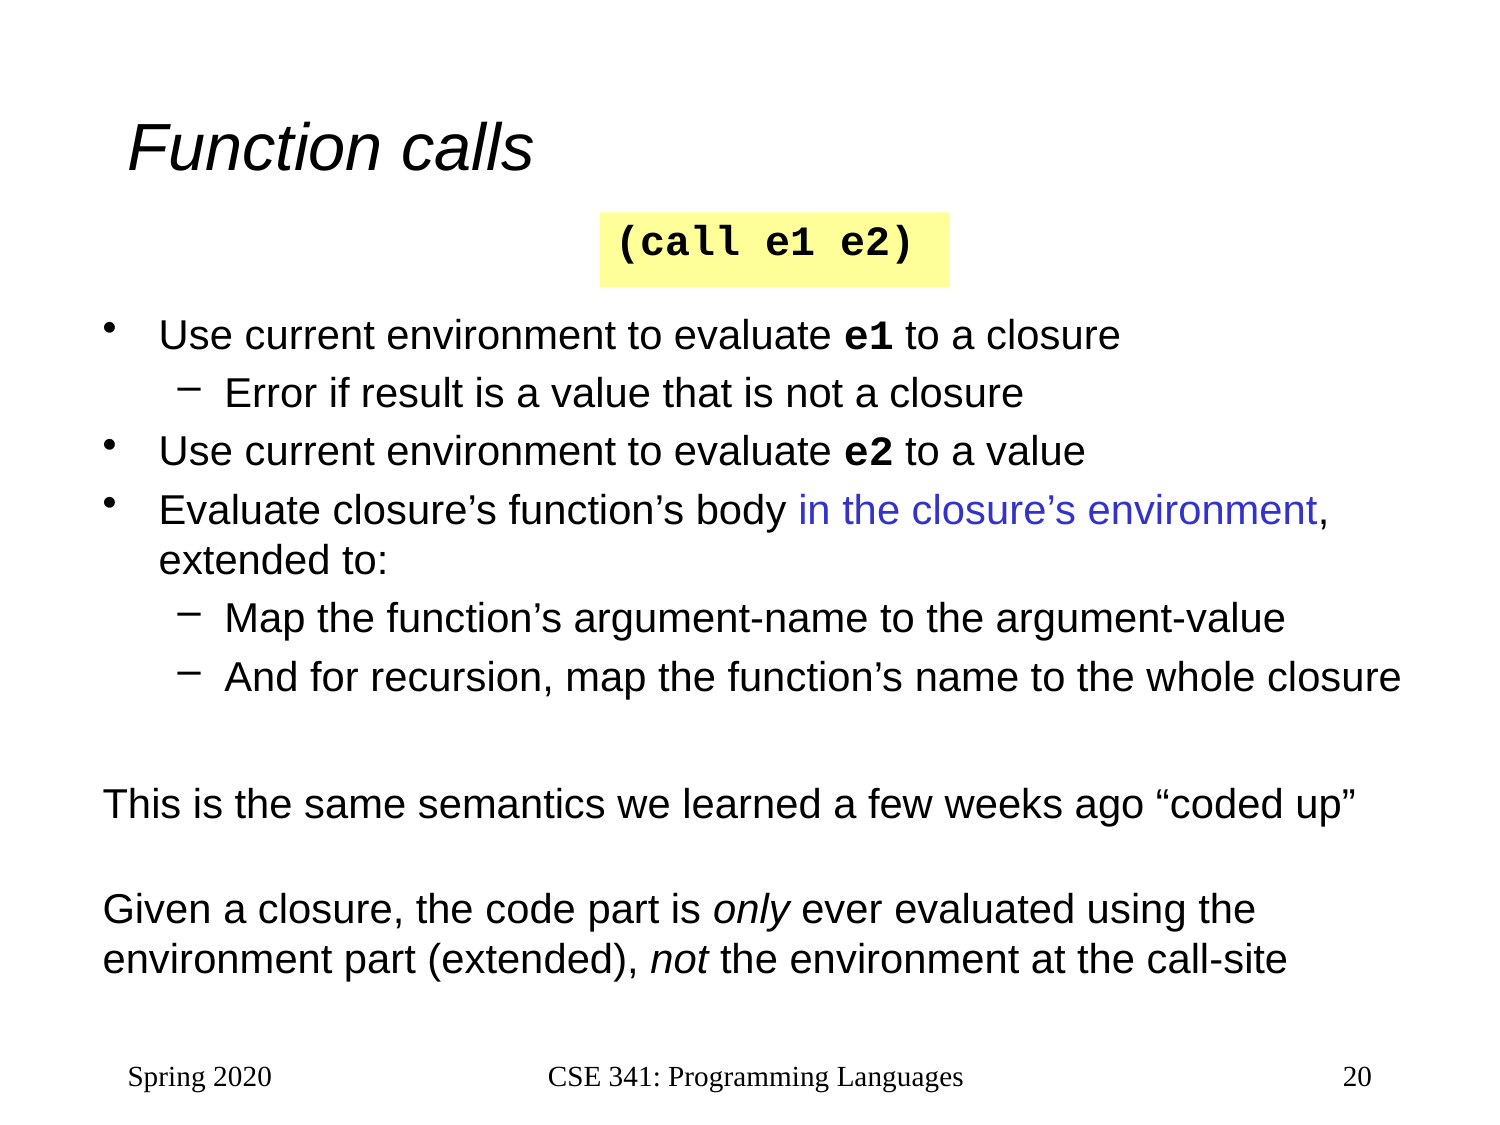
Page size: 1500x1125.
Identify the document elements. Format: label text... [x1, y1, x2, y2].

slide_number Spring 2020 [112, 1049, 426, 1125]
footer CSE 341: Programming Languages [474, 1049, 1038, 1125]
slide_number 20 [1074, 1049, 1388, 1125]
title Function calls [112, 49, 1388, 238]
text_box (call e1 e2) [600, 212, 950, 288]
list Use current environment to evaluate e1 to a closure Error if result is a value that is not a closure Use current environment to evaluate e2 to a value Evaluate closure’s function’s body in the closure’s environment, extended to: Map the function’s argument-name to the argument-value And for recursion, map the function’s name to the whole closure This is the same semantics we learned a few weeks ago “coded up” Given a closure, the code part is only ever evaluated using the environment part (extended), not the environment at the call-site [87, 299, 1426, 1013]
